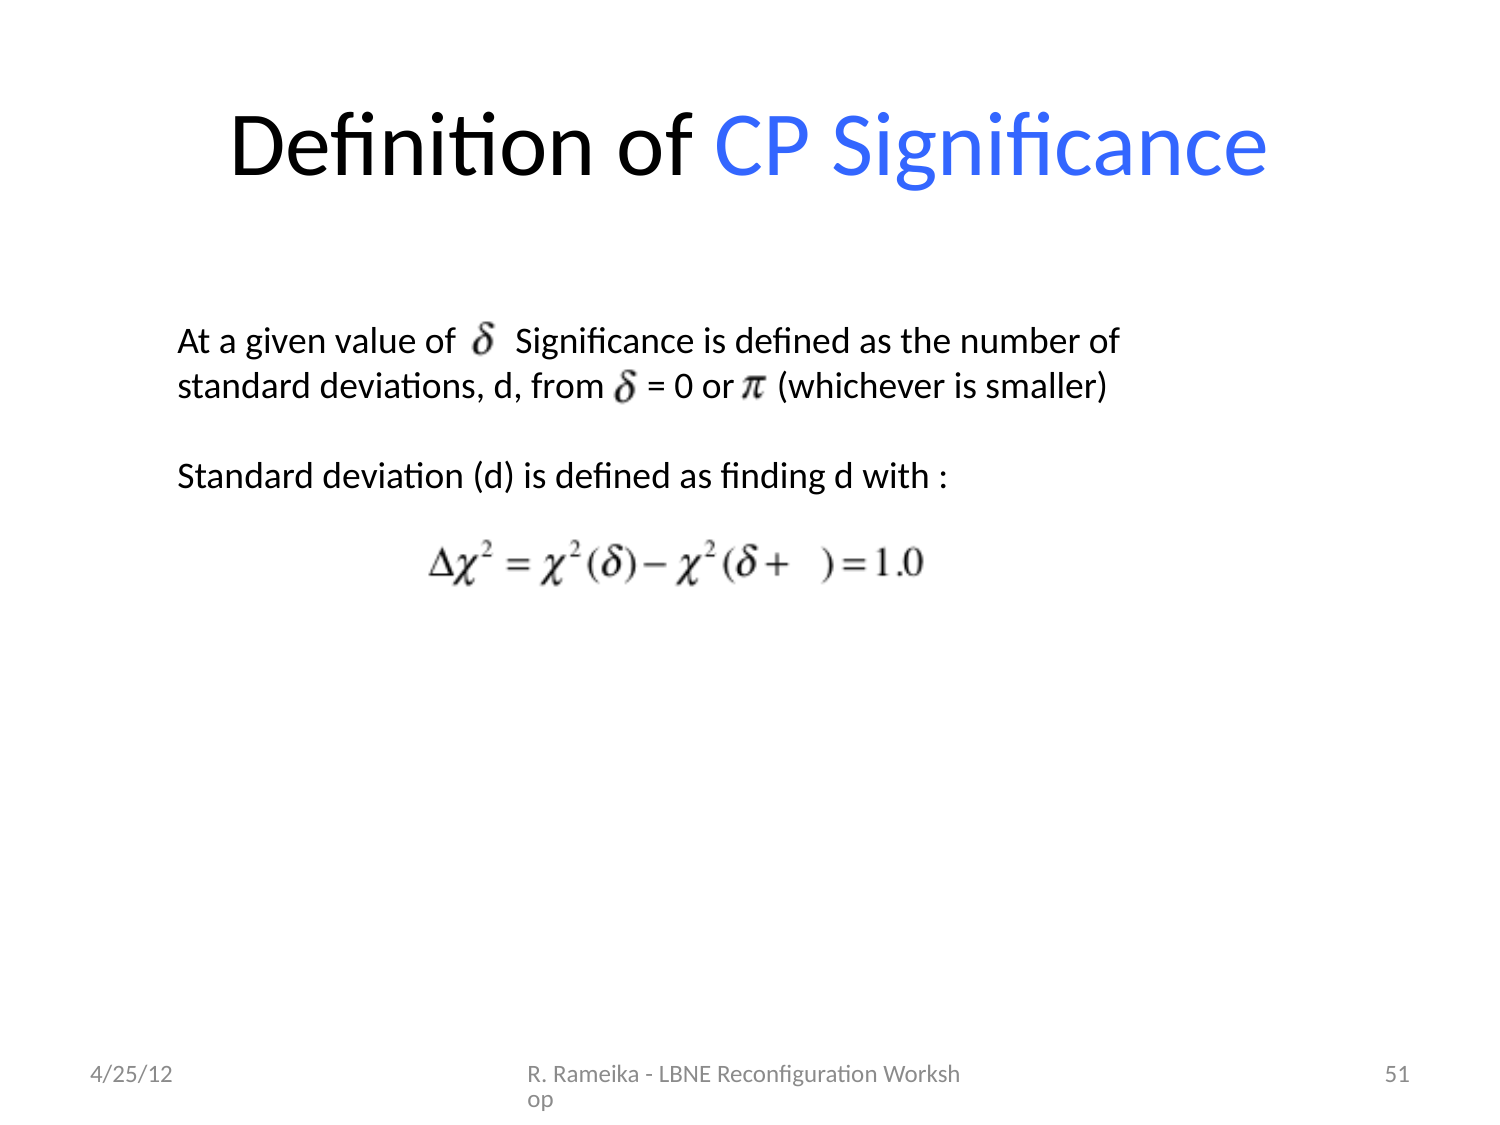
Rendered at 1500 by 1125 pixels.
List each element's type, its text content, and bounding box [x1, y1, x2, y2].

slide_number 51 [1074, 1042, 1425, 1103]
text_box At a given value of Significance is defined as the number of standard deviations, d, from = 0 or (whichever is smaller) Standard deviation (d) is defined as finding d with : [162, 308, 1246, 503]
picture [612, 366, 642, 409]
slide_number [75, 1042, 425, 1103]
picture [470, 318, 501, 361]
footer R. Rameika - LBNE Reconfiguration Workshop [512, 1042, 988, 1103]
picture [424, 534, 930, 591]
title Definition of CP Significance [75, 45, 1425, 233]
picture [739, 372, 774, 405]
